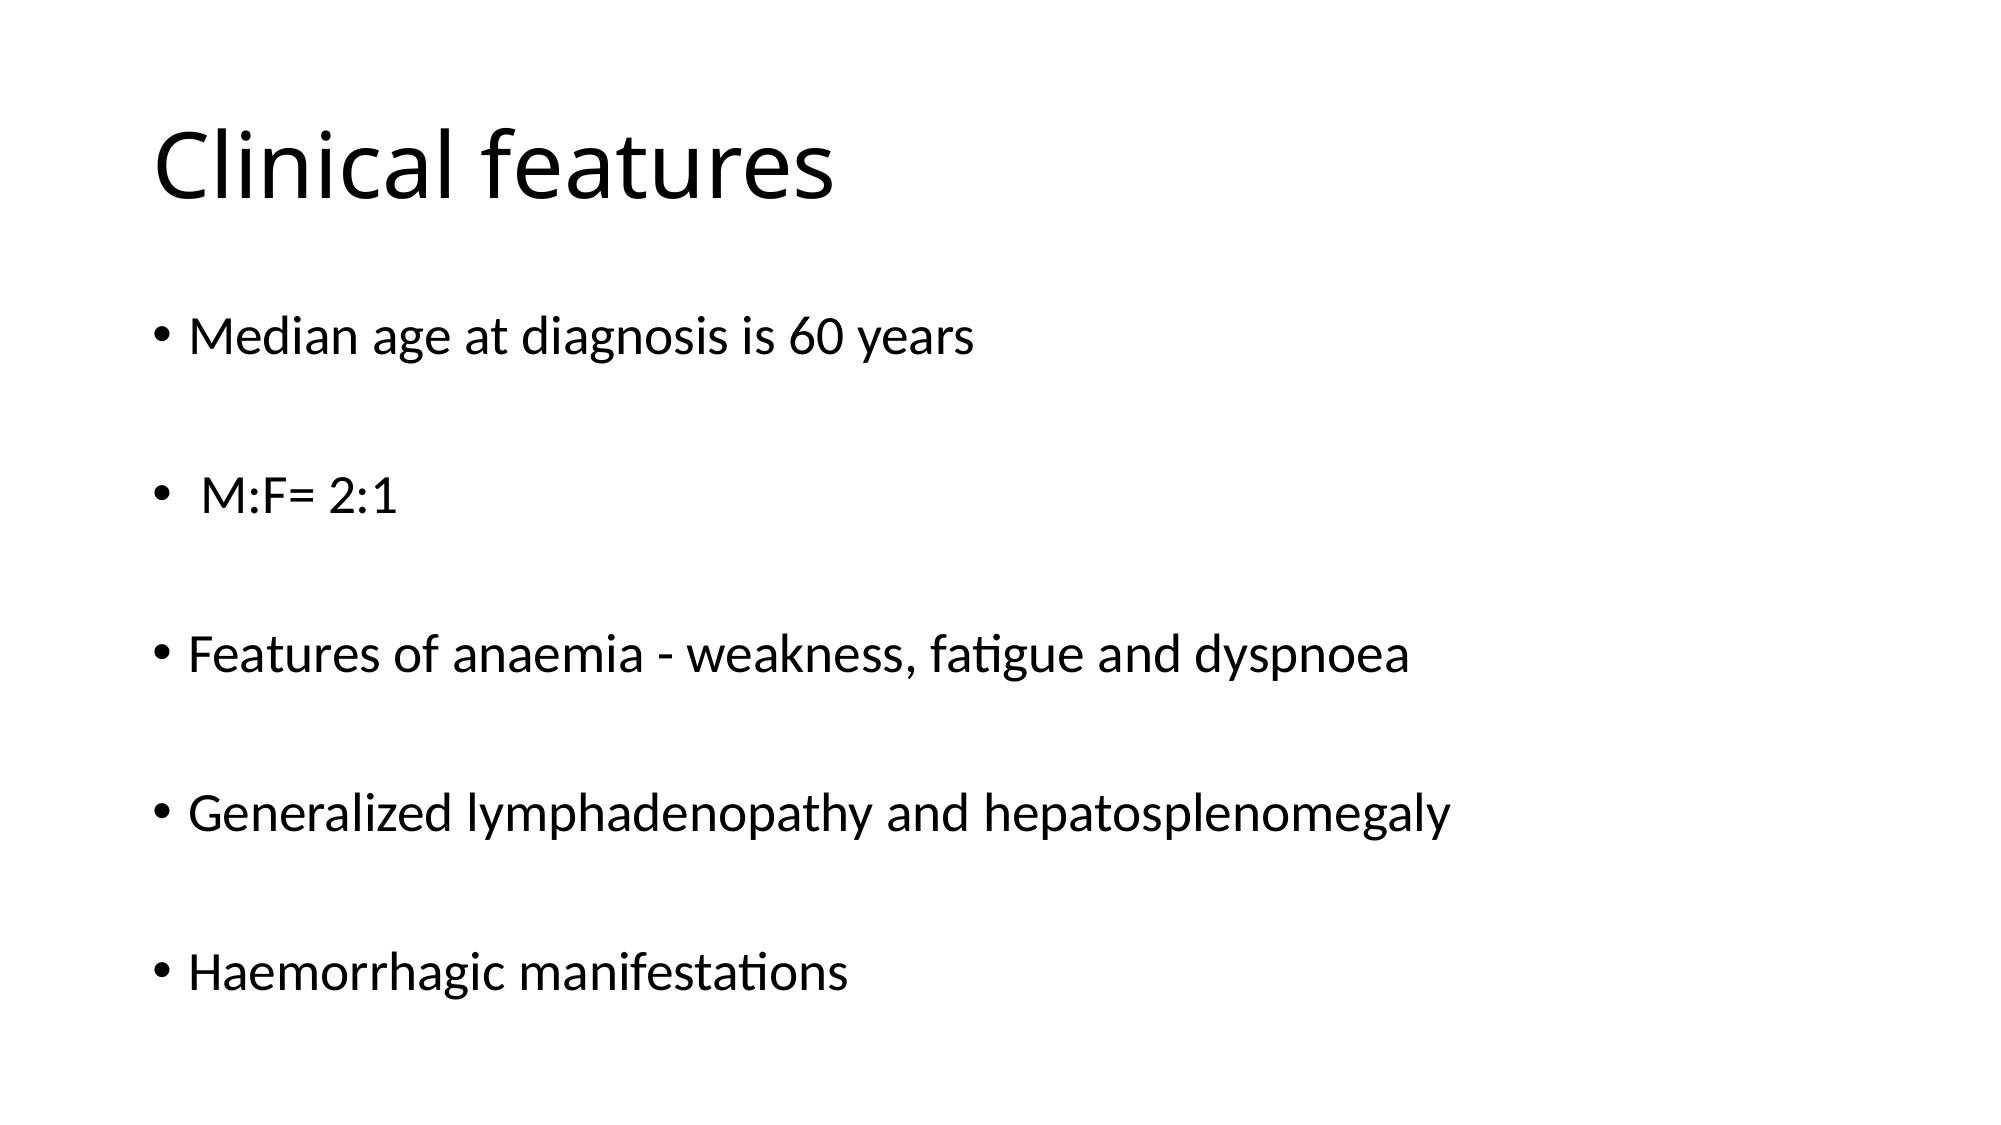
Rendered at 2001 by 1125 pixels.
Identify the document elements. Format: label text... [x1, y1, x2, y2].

title Clinical features [137, 59, 1863, 278]
list Median age at diagnosis is 60 years M:F= 2:1 Features of anaemia - weakness, fatigue and dyspnoea Generalized lymphadenopathy and hepatosplenomegaly Haemorrhagic manifestations [137, 299, 1863, 1014]
